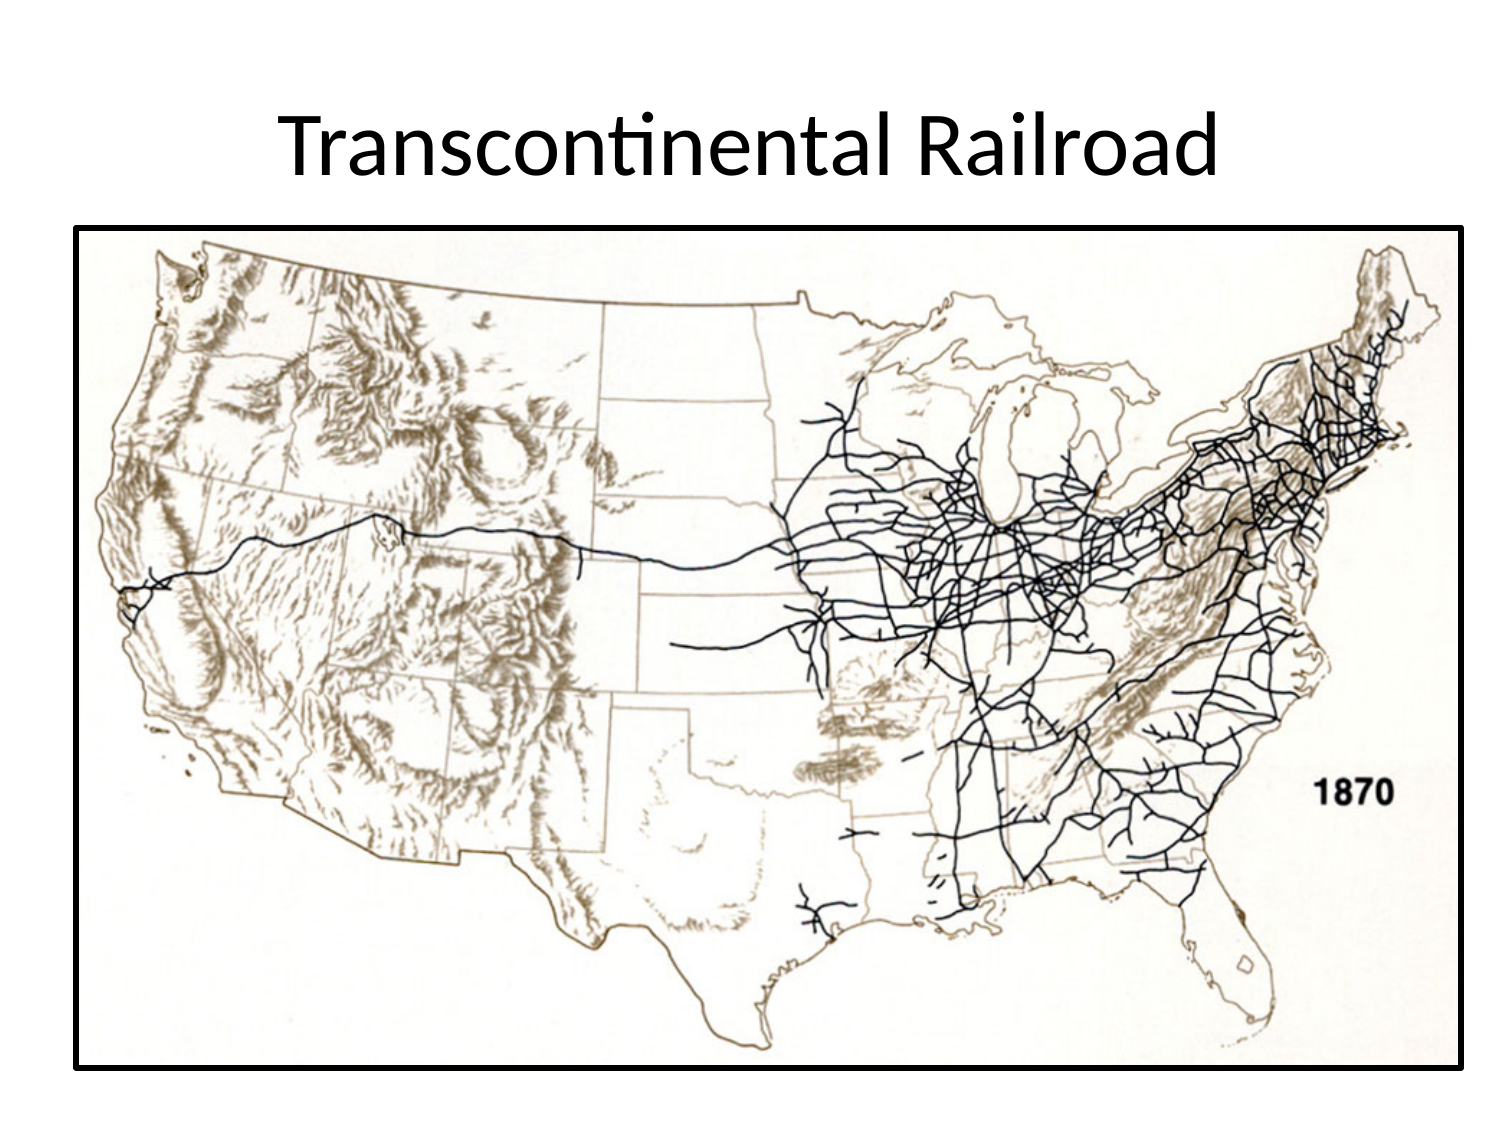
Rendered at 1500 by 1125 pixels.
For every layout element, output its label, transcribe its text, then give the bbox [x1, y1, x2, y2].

title Transcontinental Railroad [75, 45, 1425, 225]
picture [79, 230, 1459, 1065]
